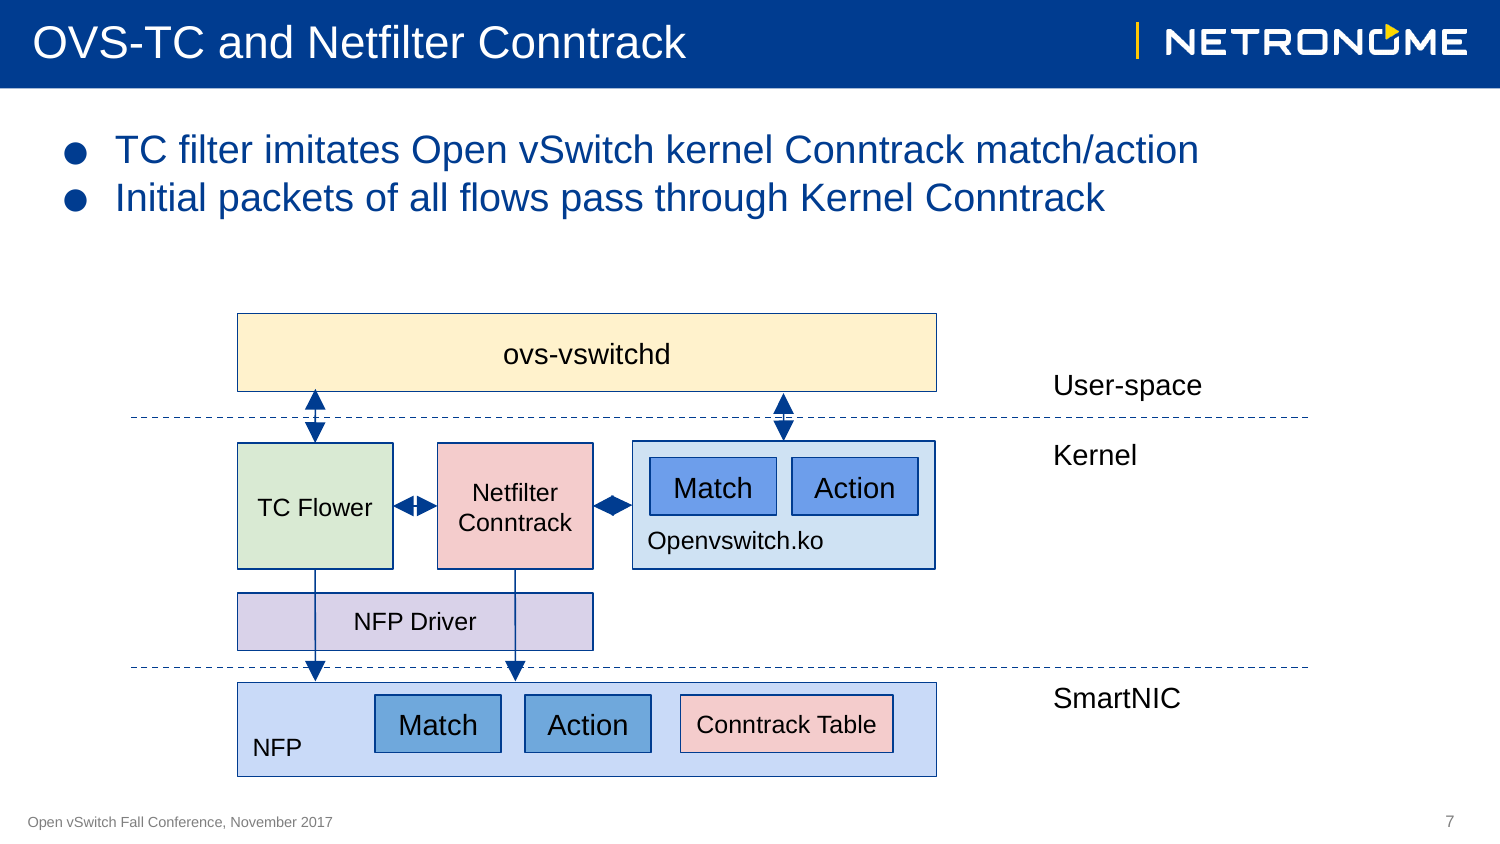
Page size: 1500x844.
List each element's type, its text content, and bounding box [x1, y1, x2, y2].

text_box Openvswitch.ko [632, 441, 936, 570]
text_box NFP Driver [237, 592, 310, 651]
text_box Action [791, 457, 919, 516]
text_box NFP Driver [520, 592, 593, 651]
text_box ovs-vswitchd [237, 313, 937, 392]
text_box Conntrack Table [680, 695, 894, 753]
text_box NFP Driver [320, 592, 510, 651]
text_box Match [649, 457, 777, 516]
text_box Netfilter Conntrack [437, 442, 593, 570]
text_box SmartNIC [1038, 664, 1500, 759]
list TC filter imitates Open vSwitch kernel Conntrack match/action Initial packets of all flows pass through Kernel Conntrack [24, 109, 1463, 772]
picture [1162, 21, 1473, 62]
text_box TC Flower [237, 442, 393, 570]
text_box Match [374, 695, 502, 753]
title OVS-TC and Netfilter Conntrack [17, 5, 1113, 84]
text_box Action [524, 695, 652, 753]
text_box NFP [237, 682, 937, 777]
text_box User-space Kernel [1038, 351, 1500, 446]
